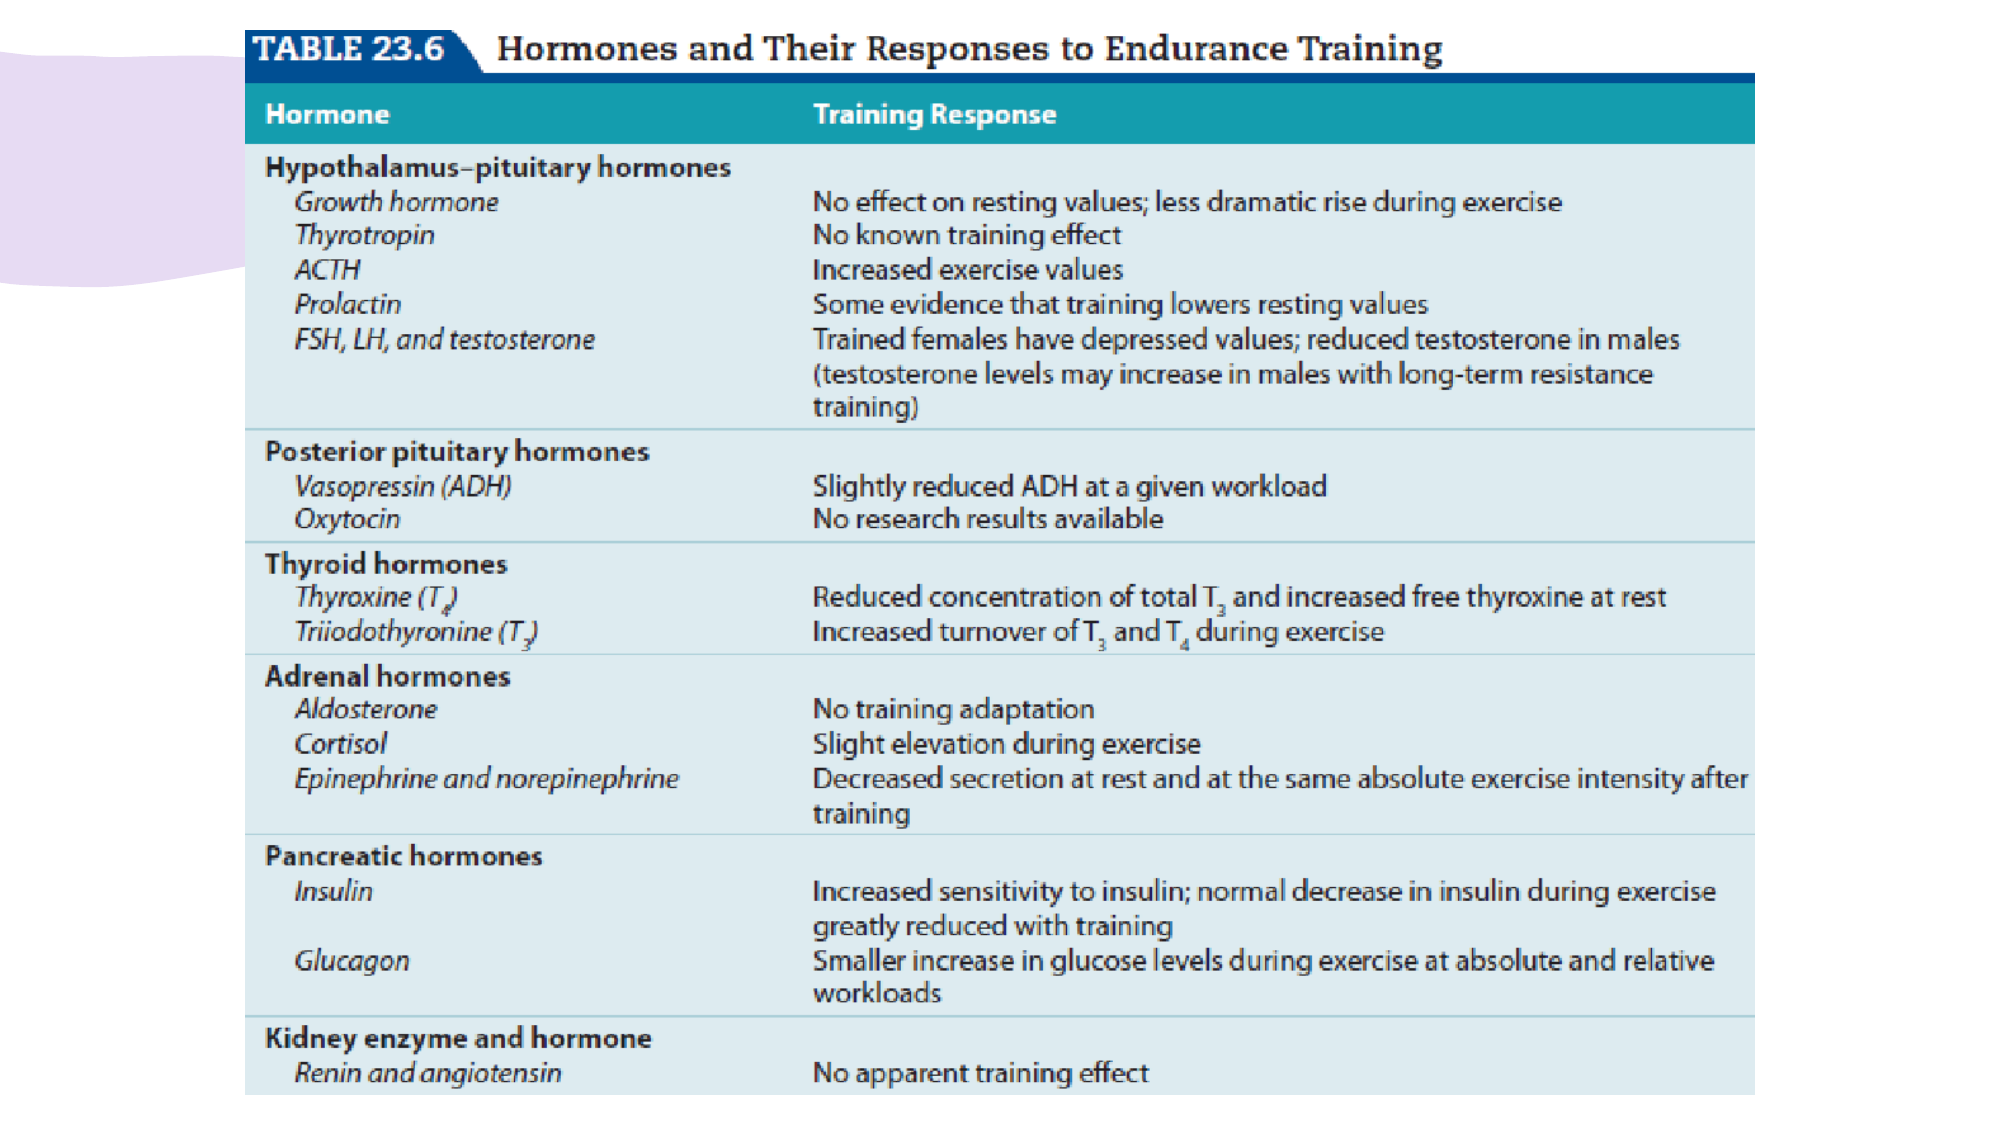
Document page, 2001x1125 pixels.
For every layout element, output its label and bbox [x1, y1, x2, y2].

picture [245, 29, 1755, 1096]
